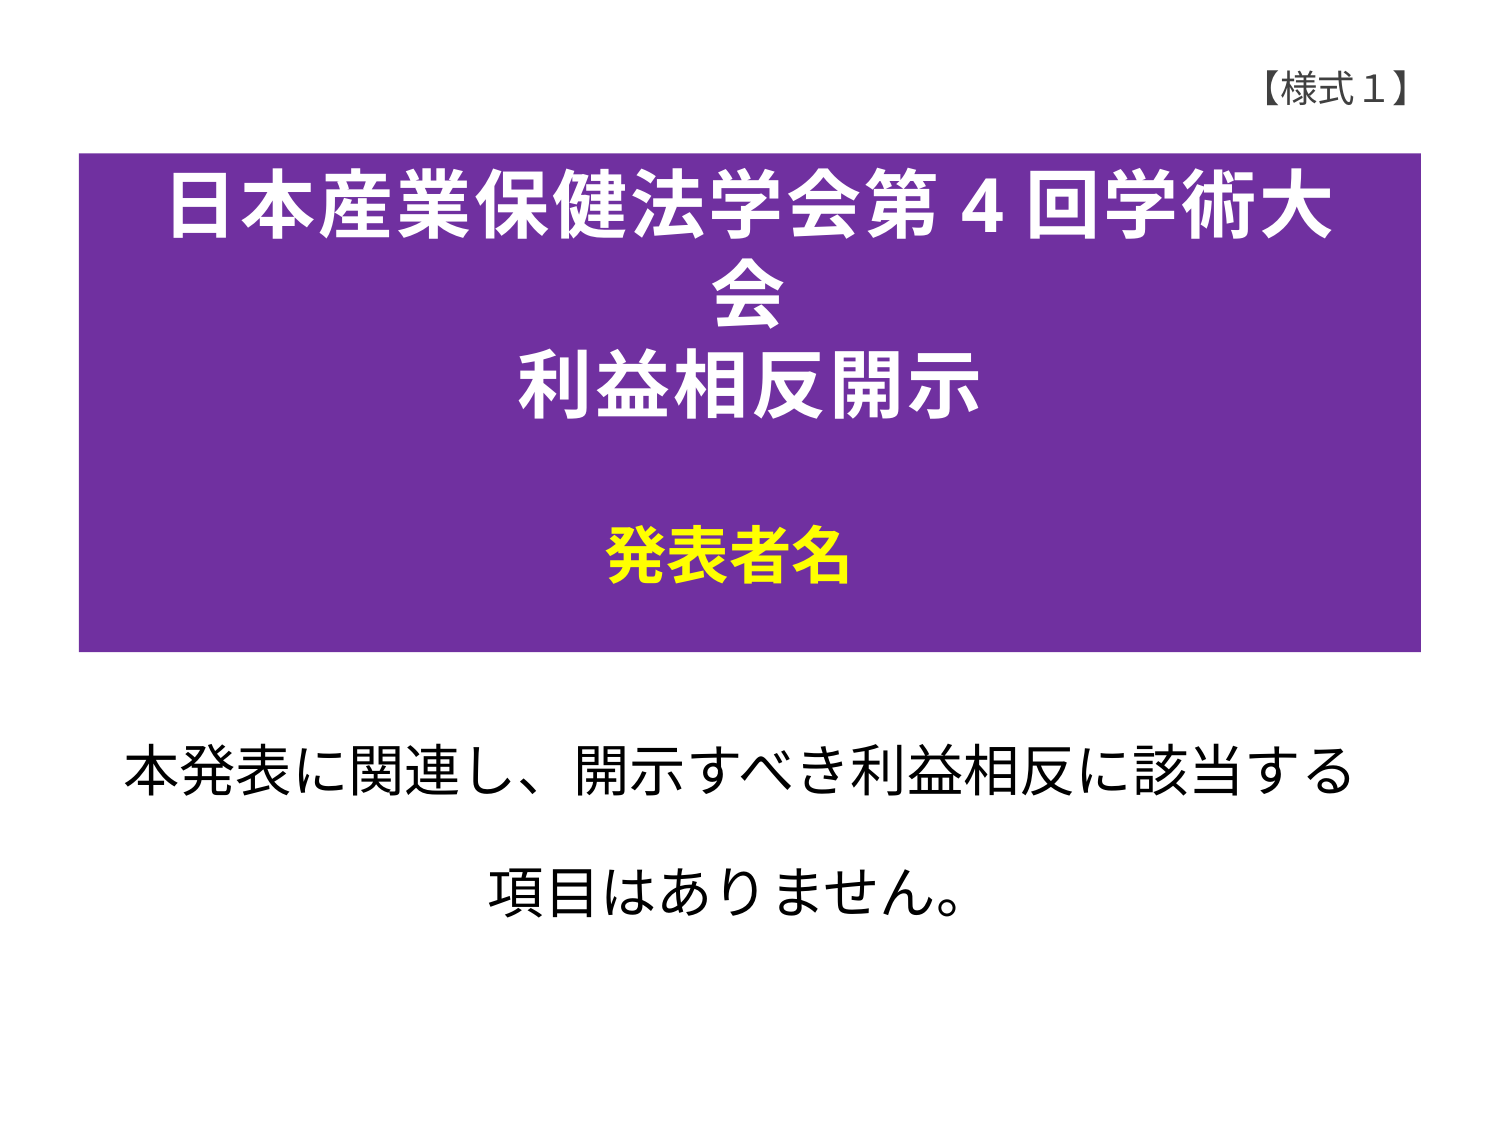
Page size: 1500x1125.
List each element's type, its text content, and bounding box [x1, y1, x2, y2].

text_box 発表者名 [589, 508, 870, 599]
title 日本産業保健法学会第4回学術大会 利益相反開示 [113, 227, 1387, 435]
text_box [78, 152, 1422, 653]
text_box 【様式１】 [1231, 36, 1487, 116]
text_box 本発表に関連し、開示すべき利益相反に該当する 項目はありません。 [78, 696, 1402, 886]
